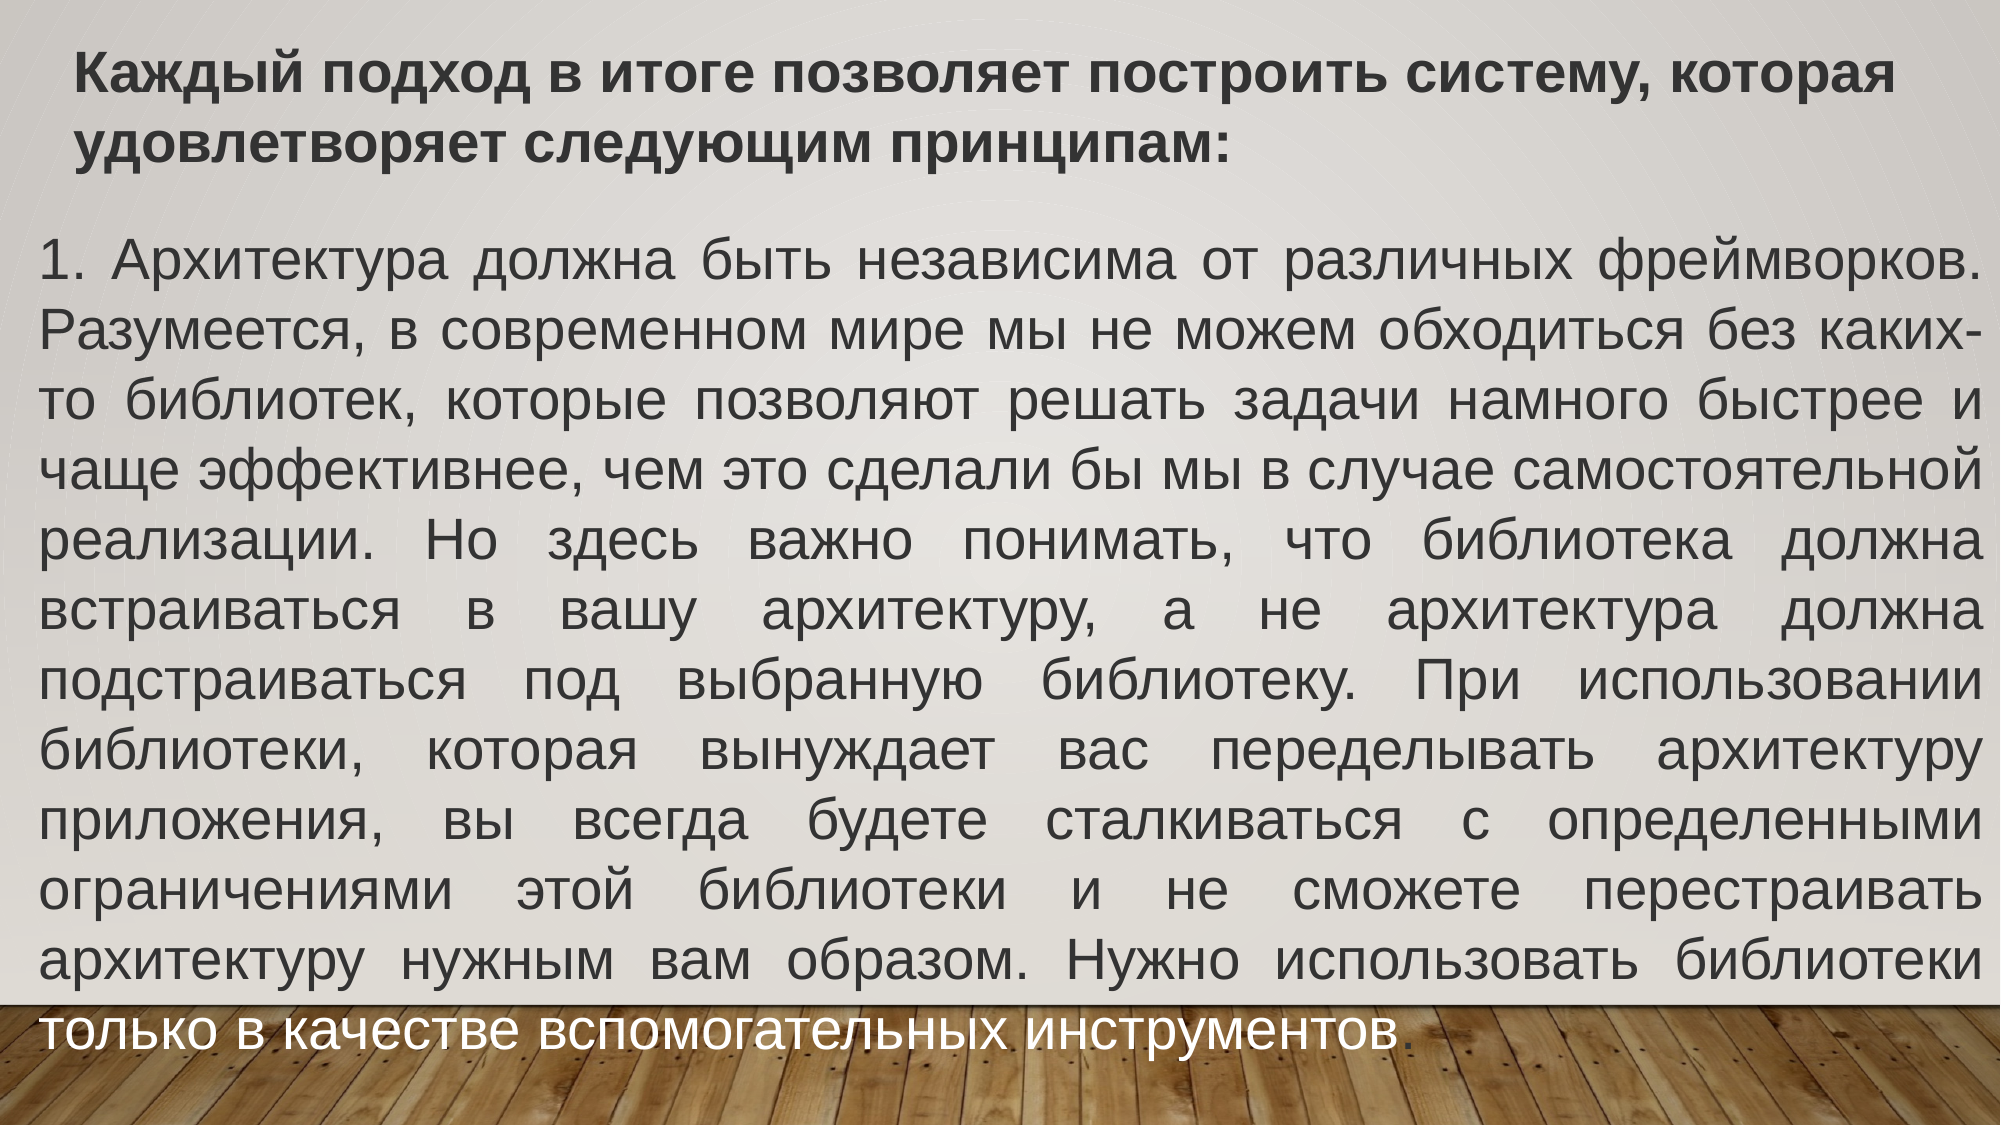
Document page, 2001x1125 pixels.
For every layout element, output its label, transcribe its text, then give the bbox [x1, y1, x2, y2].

text_box 1. Архитектура должна быть независима от различных фреймворков. Разумеется, в современном мире мы не можем обходиться без каких-то библиотек, которые позволяют решать задачи намного быстрее и чаще эффективнее, чем это сделали бы мы в случае самостоятельной реализации. Но здесь важно понимать, что библиотека должна встраиваться в вашу архитектуру, а не архитектура должна подстраиваться под выбранную библиотеку. При использовании библиотеки, которая вынуждает вас переделывать архитектуру приложения, вы всегда будете сталкиваться с определенными ограничениями этой библиотеки и не сможете перестраивать архитектуру нужным вам образом. Нужно использовать библиотеки только в качестве вспомогательных инструментов. [24, 214, 2000, 1069]
text_box Каждый подход в итоге позволяет построить систему, которая удовлетворяет следующим принципам: [58, 26, 1940, 182]
picture [0, 1005, 2000, 1125]
